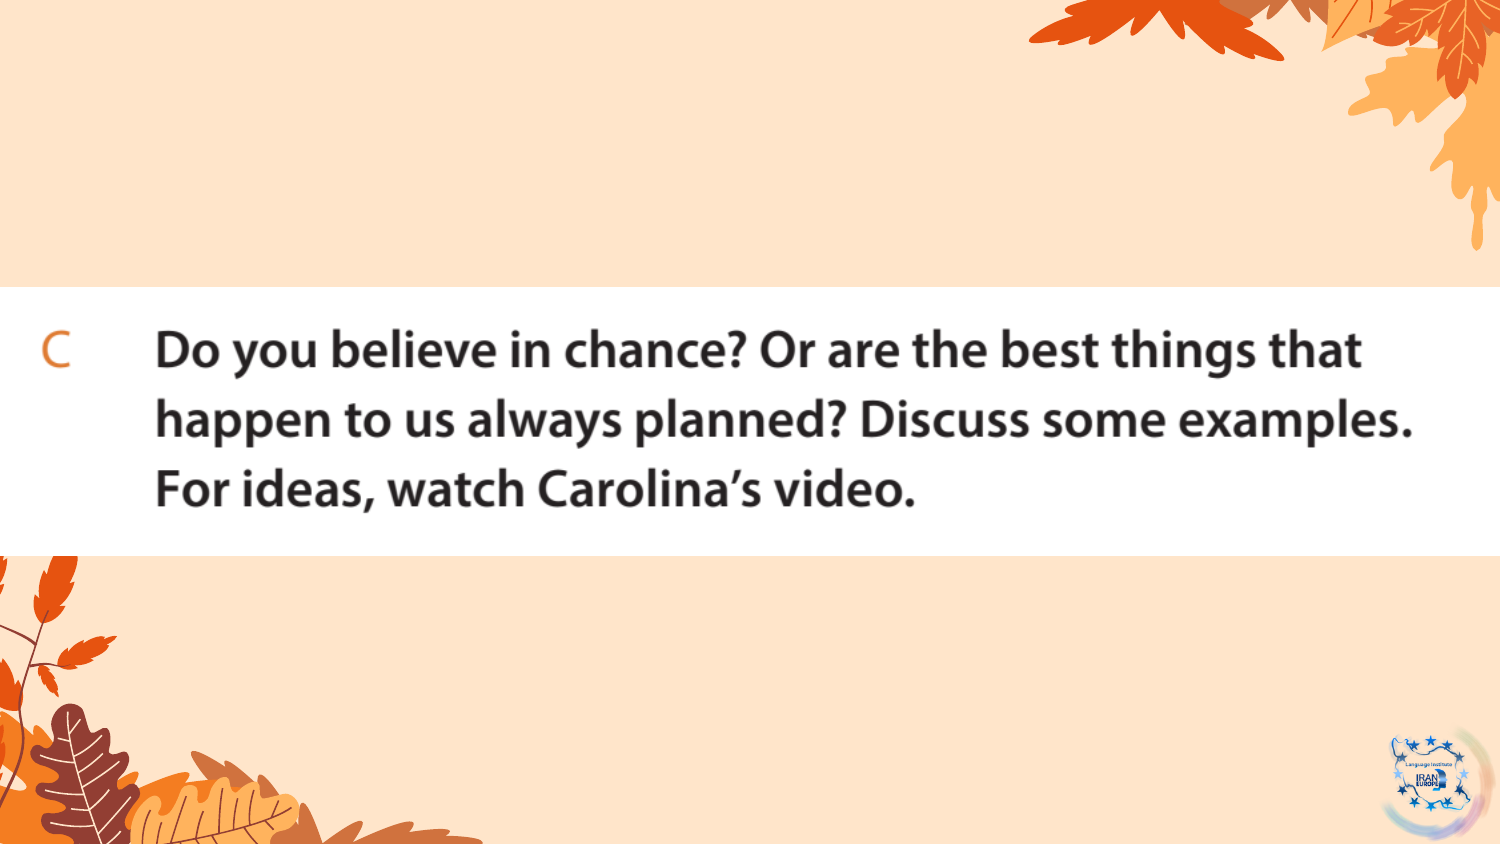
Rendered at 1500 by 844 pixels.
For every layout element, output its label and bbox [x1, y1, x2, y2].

picture [0, 287, 1500, 556]
picture [1375, 722, 1500, 844]
